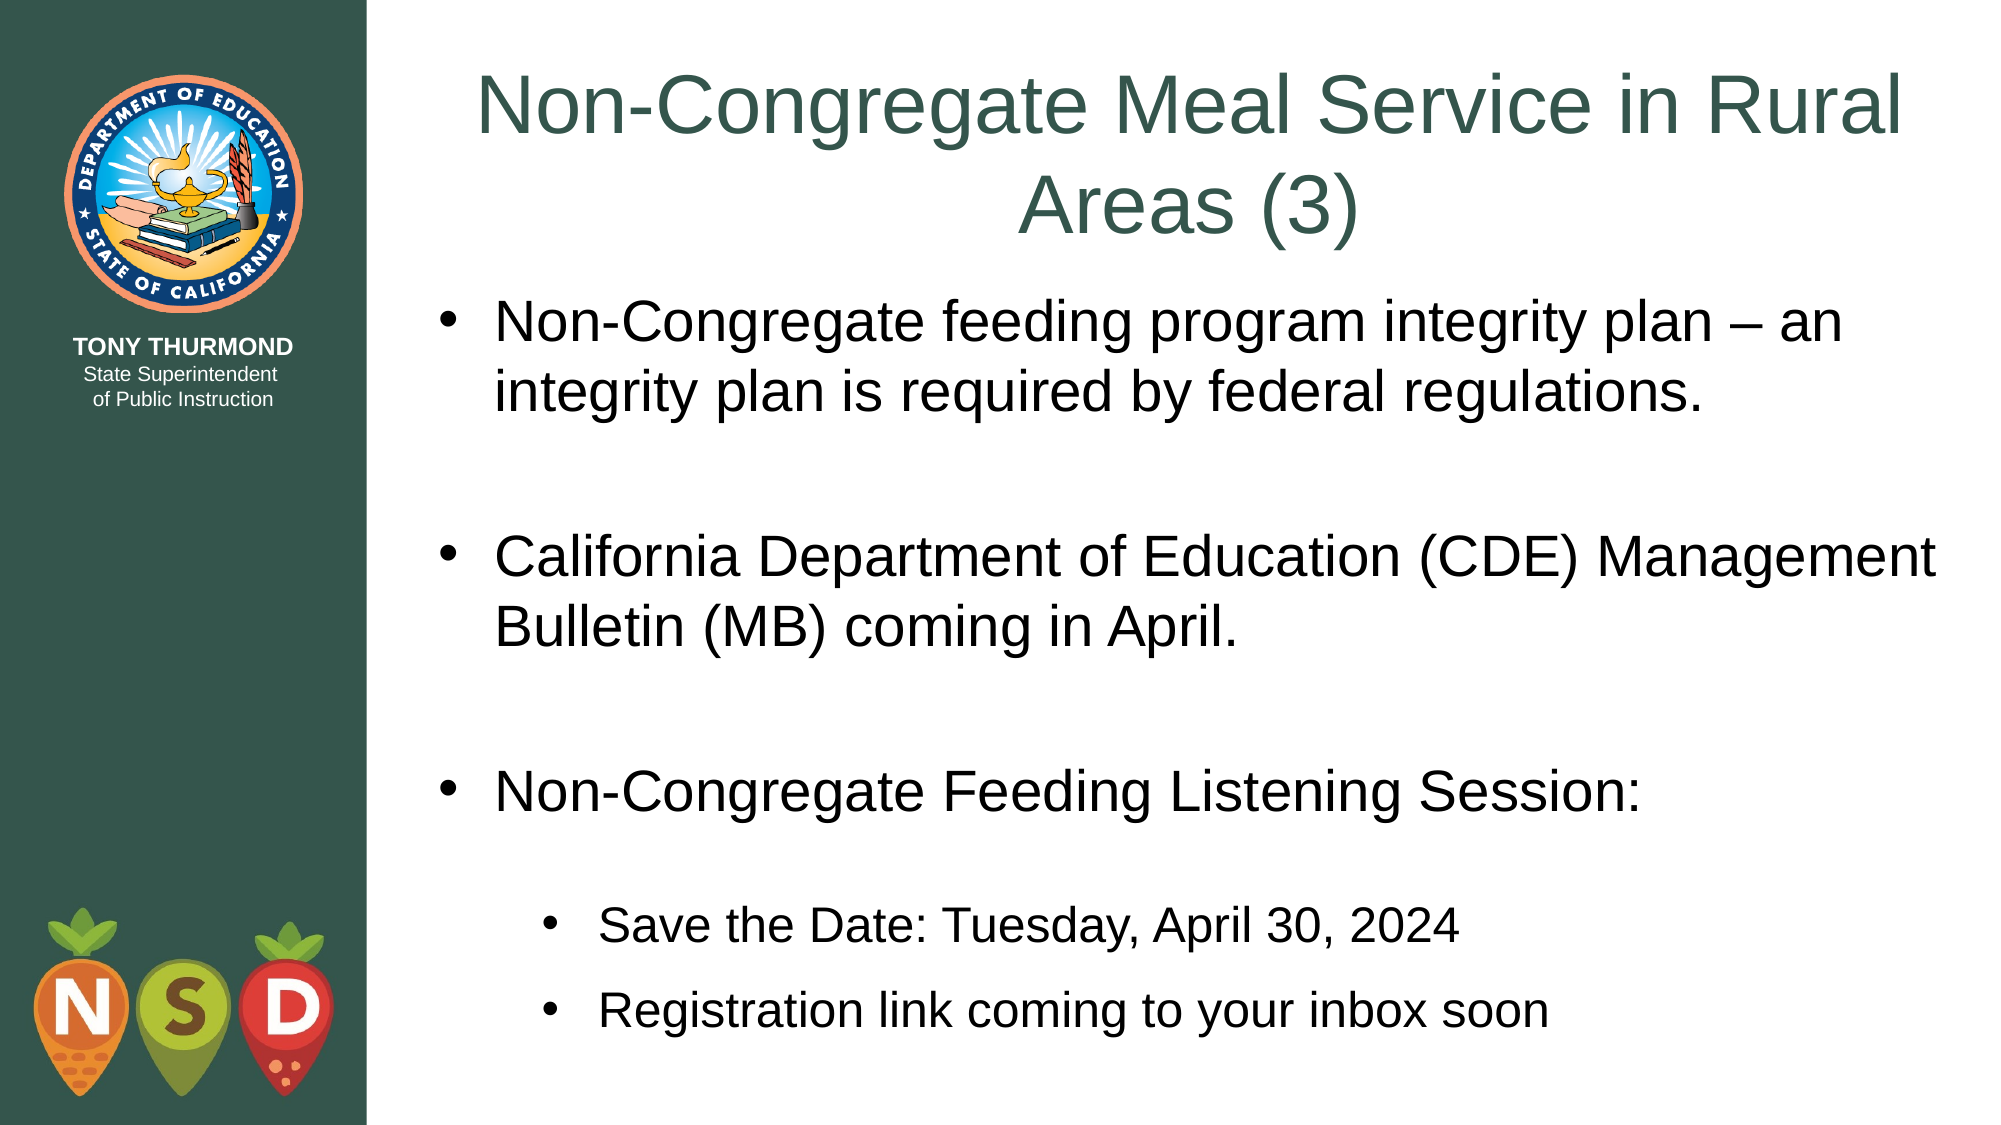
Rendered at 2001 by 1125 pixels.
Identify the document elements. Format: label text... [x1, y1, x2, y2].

list Non-Congregate feeding program integrity plan – an integrity plan is required by federal regulations. California Department of Education (CDE) Management Bulletin (MB) coming in April. Non-Congregate Feeding Listening Session: Save the Date: Tuesday, April 30, 2024 Registration link coming to your inbox soon [423, 275, 2000, 1008]
picture [64, 74, 303, 313]
title Non-Congregate Meal Service in Rural Areas (3) [423, 24, 1957, 275]
picture [13, 892, 354, 1108]
